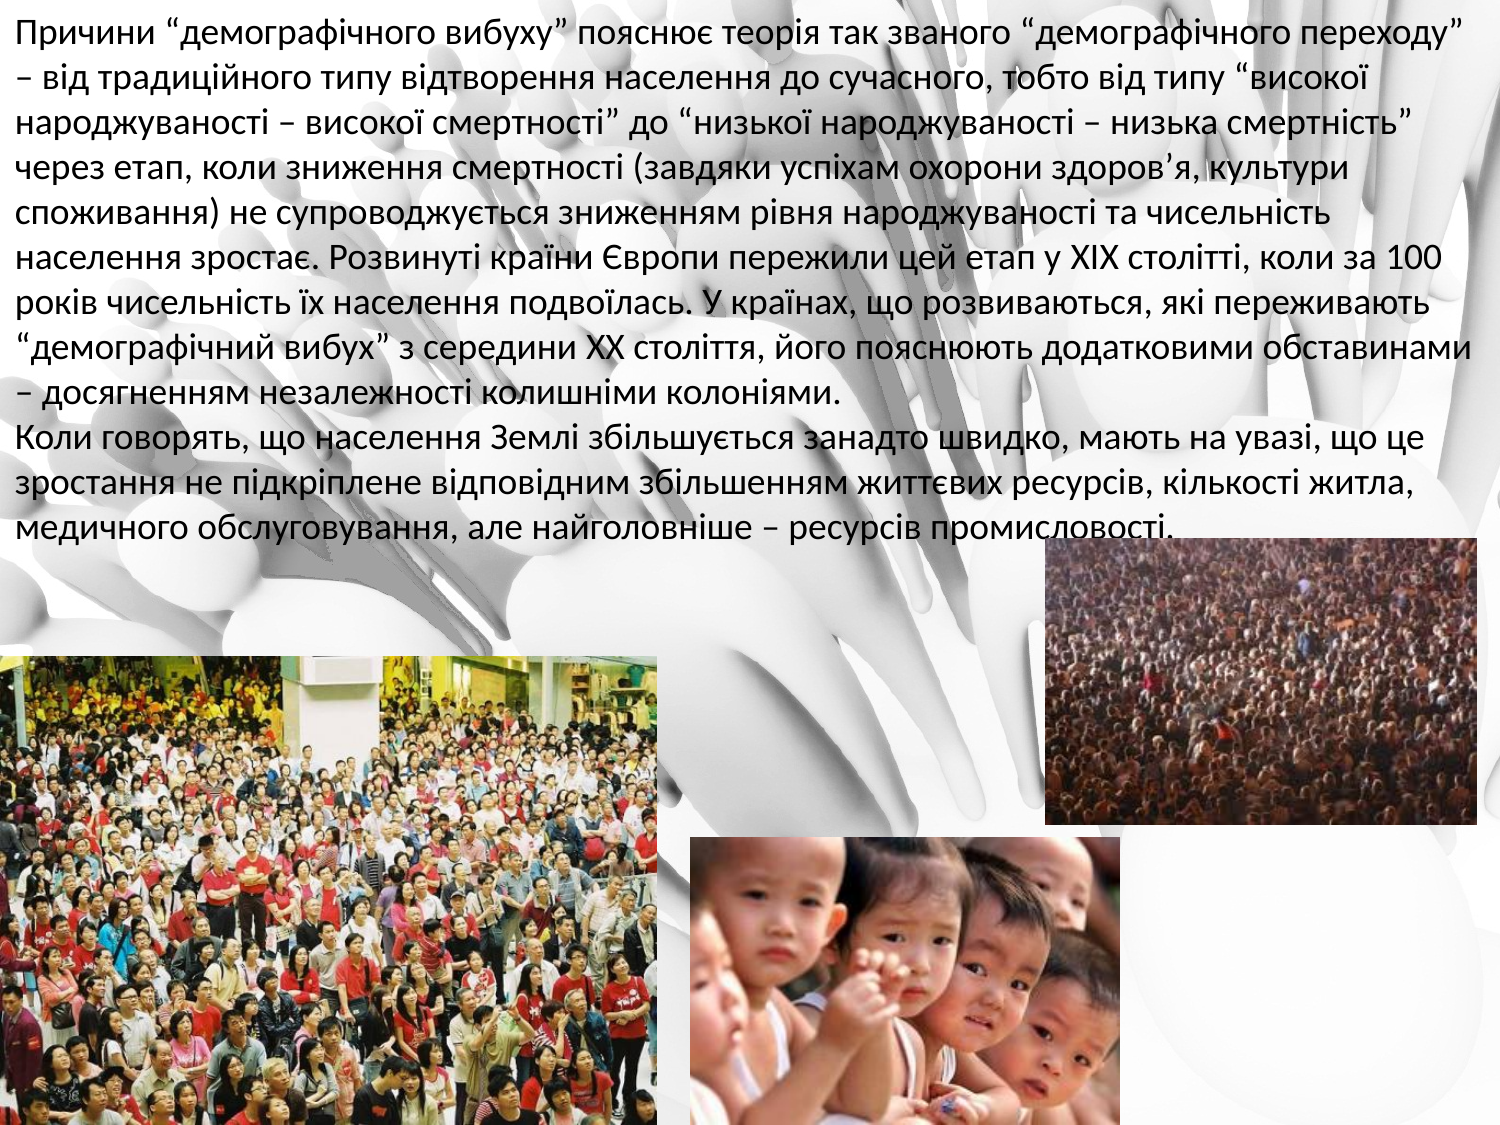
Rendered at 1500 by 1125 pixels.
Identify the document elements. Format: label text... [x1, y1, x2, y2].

text_box Причини “демографічного вибуху” пояснює теорія так званого “демографічного переходу” – від традиційного типу відтворення населення до сучасного, тобто від типу “високої народжуваності – високої смертності” до “низької народжуваності – низька смертність” через етап, коли зниження смертності (завдяки успіхам охорони здоров’я, культури споживання) не супроводжується зниженням рівня народжуваності та чисельність населення зростає. Розвинуті країни Європи пережили цей етап у XIX столітті, коли за 100 років чисельність їх населення подвоїлась. У країнах, що розвиваються, які переживають “демографічний вибух” з середини XX століття, його пояснюють додатковими обставинами – досягненням незалежності колишніми колоніями. Коли говорять, що населення Землі збільшується занадто швидко, мають на увазі, що це зростання не підкріплене відповідним збільшенням життєвих ресурсів, кількості житла, медичного обслуговування, але найголовніше – ресурсів промисловості. [0, 0, 1500, 555]
picture [0, 538, 1500, 1125]
